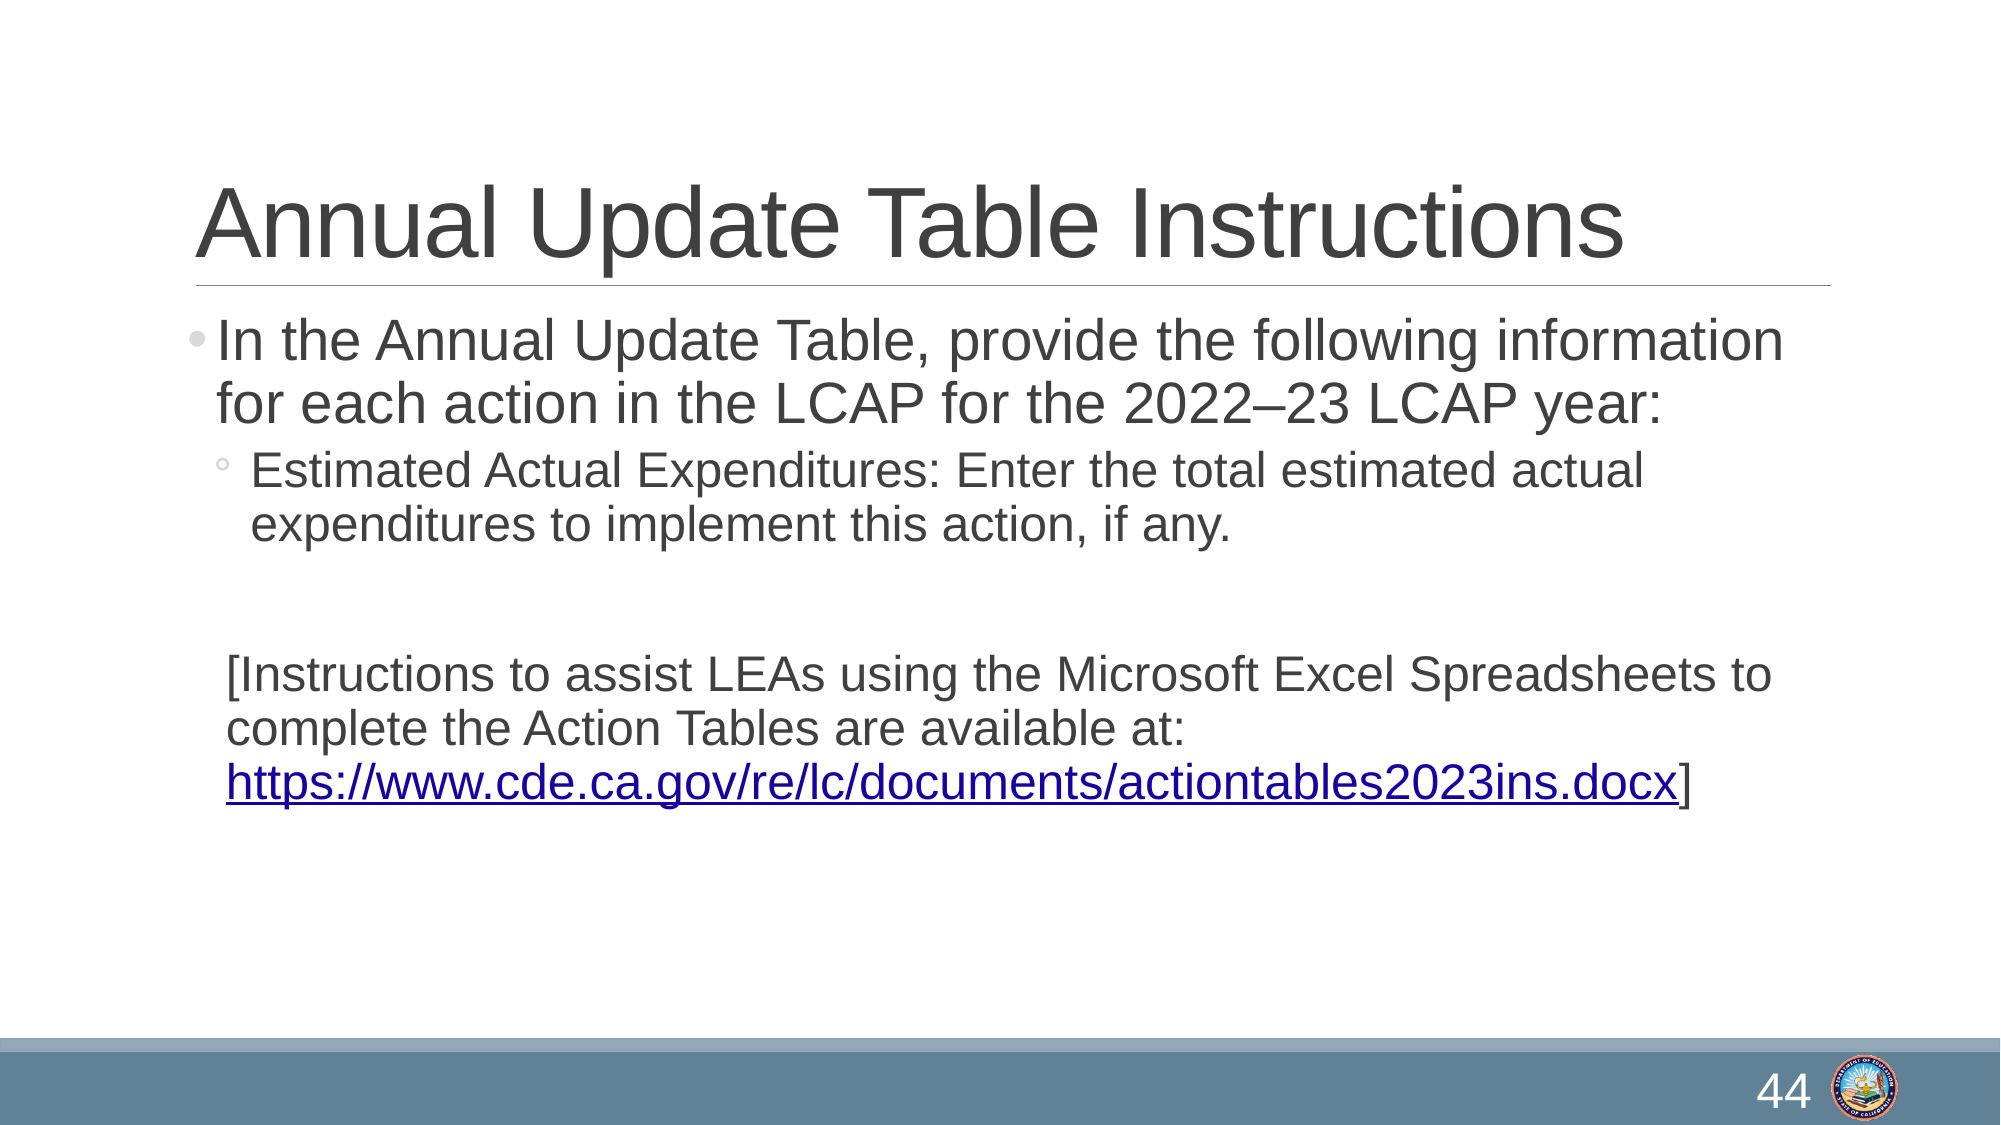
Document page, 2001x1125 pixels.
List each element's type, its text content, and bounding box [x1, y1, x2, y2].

title Annual Update Table Instructions [180, 47, 1830, 285]
picture [1831, 1055, 1899, 1122]
list In the Annual Update Table, provide the following information for each action in the LCAP for the 2022–23 LCAP year: Estimated Actual Expenditures: Enter the total estimated actual expenditures to implement this action, if any. [Instructions to assist LEAs using the Microsoft Excel Spreadsheets to complete the Action Tables are available at: https://www.cde.ca.gov/re/lc/documents/actiontables2023ins.docx] [180, 302, 1830, 1018]
slide_number 44 [1611, 1059, 1827, 1119]
